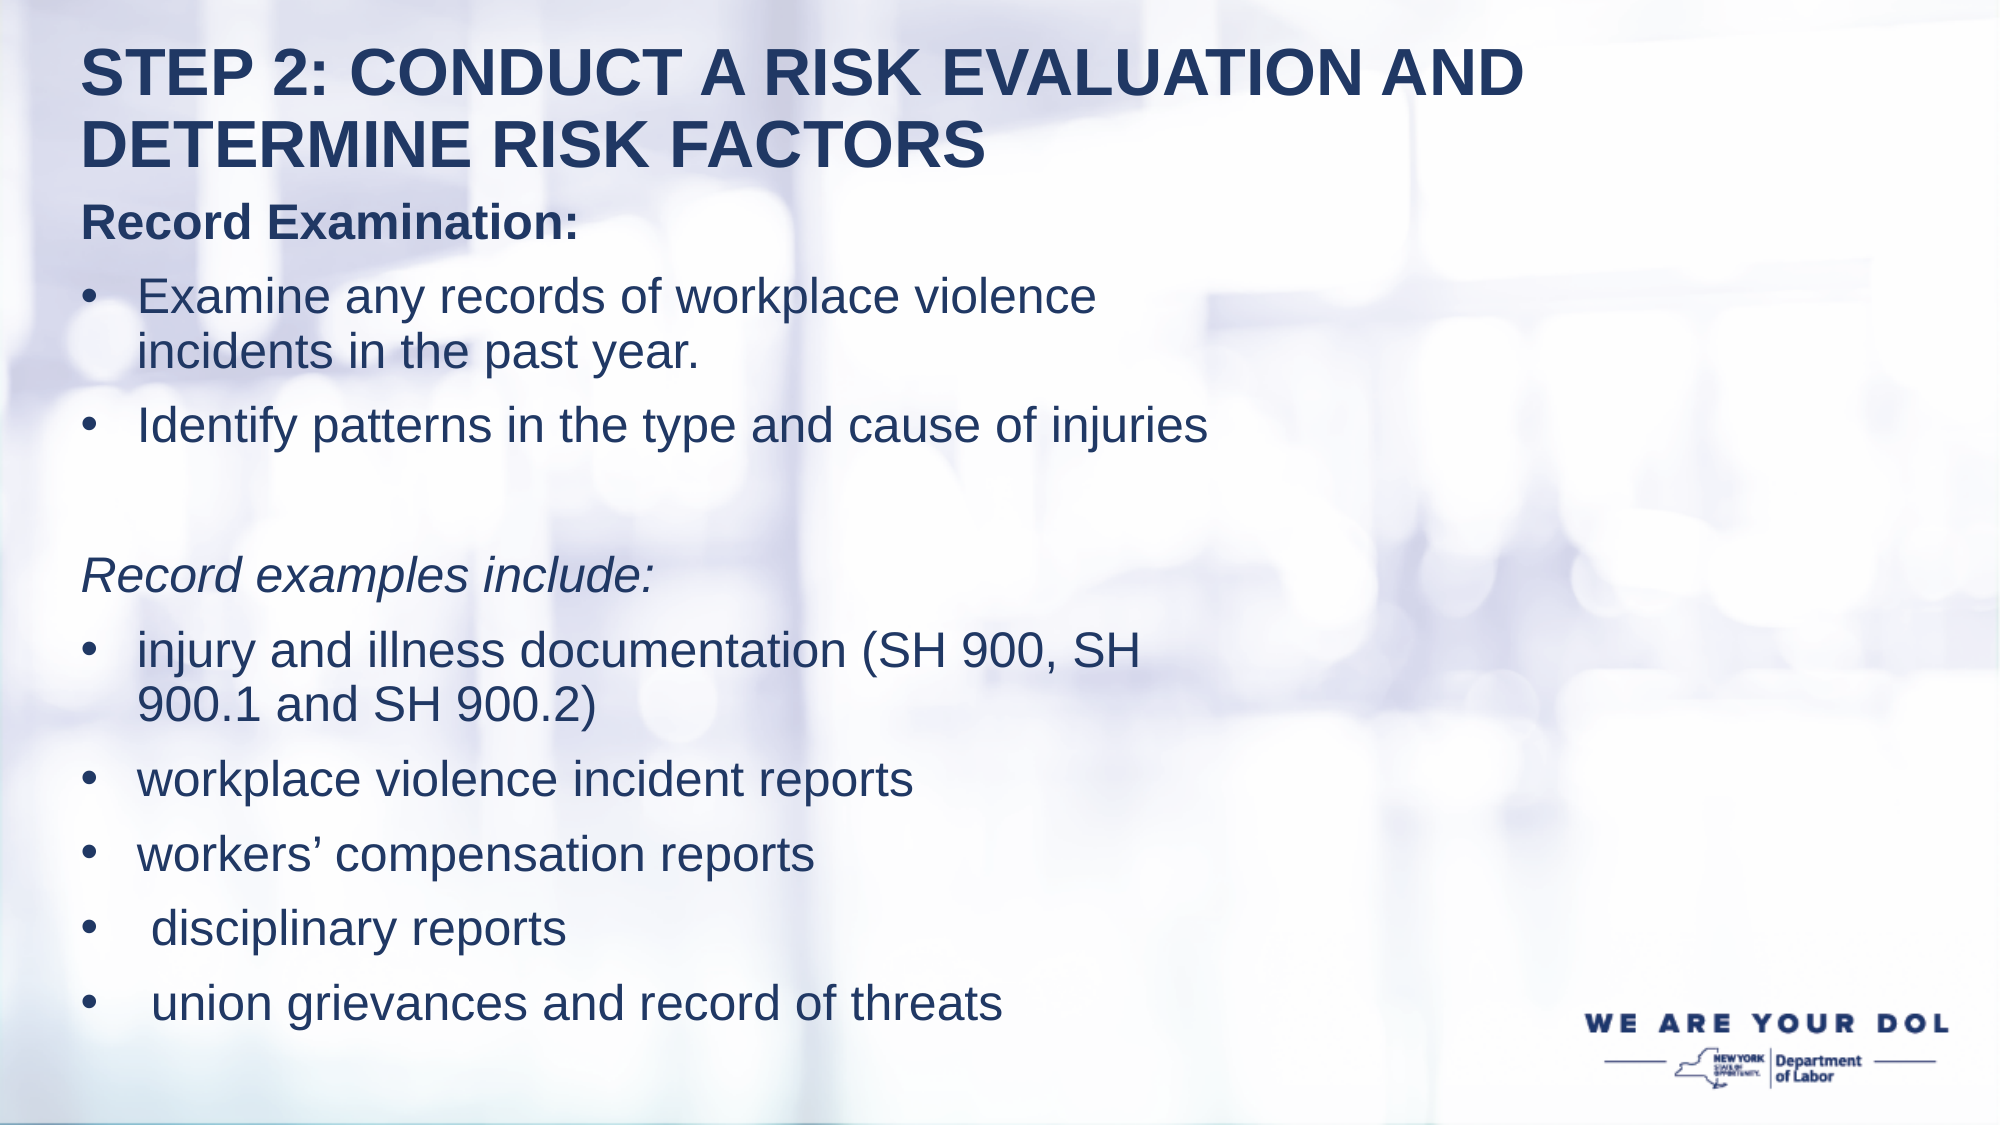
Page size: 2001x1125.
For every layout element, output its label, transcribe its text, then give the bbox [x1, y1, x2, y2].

list Record Examination: Examine any records of workplace violence incidents in the past year. Identify patterns in the type and cause of injuries Record examples include: injury and illness documentation (SH 900, SH 900.1 and SH 900.2) workplace violence incident reports workers’ compensation reports disciplinary reports union grievances and record of threats [65, 188, 1277, 1095]
list STEP 2: CONDUCT A RISK EVALUATION AND DETERMINE RISK FACTORS [65, 30, 1935, 198]
picture [0, 0, 2000, 1125]
